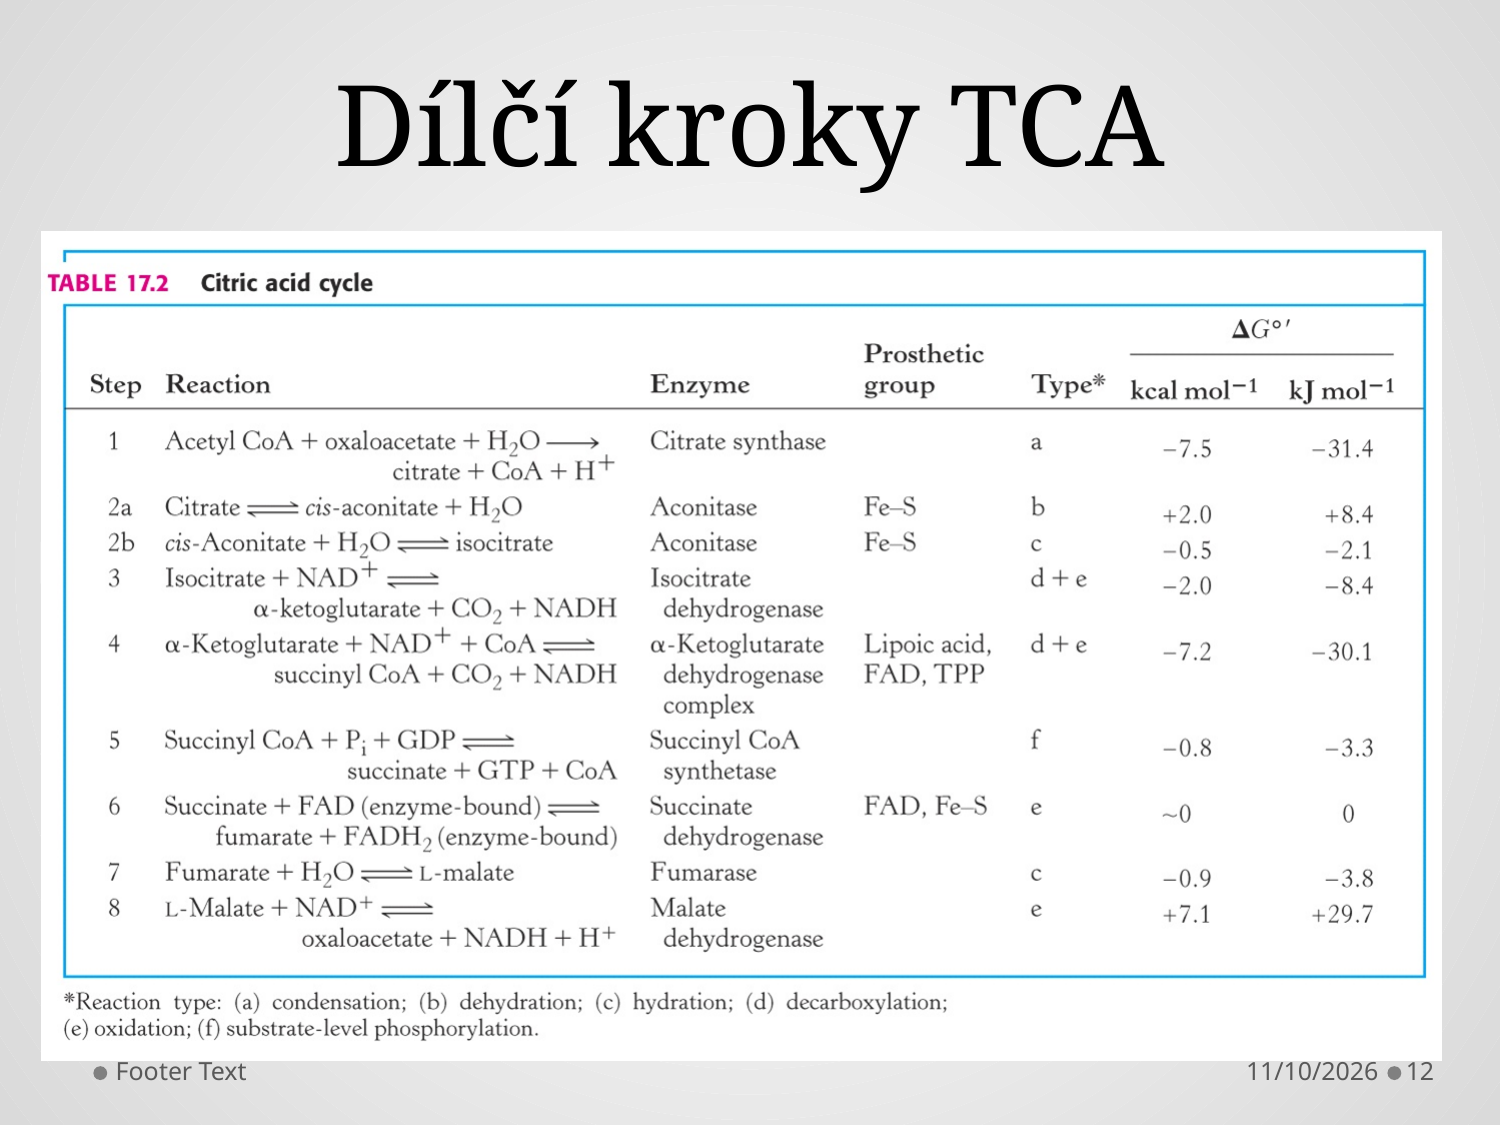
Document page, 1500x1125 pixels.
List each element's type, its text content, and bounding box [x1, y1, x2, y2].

slide_number 12 [1401, 1042, 1494, 1103]
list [41, 231, 1442, 1062]
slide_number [1043, 1069, 1386, 1103]
title Dílčí kroky TCA [75, 0, 1425, 197]
footer Footer Text [108, 1069, 576, 1103]
